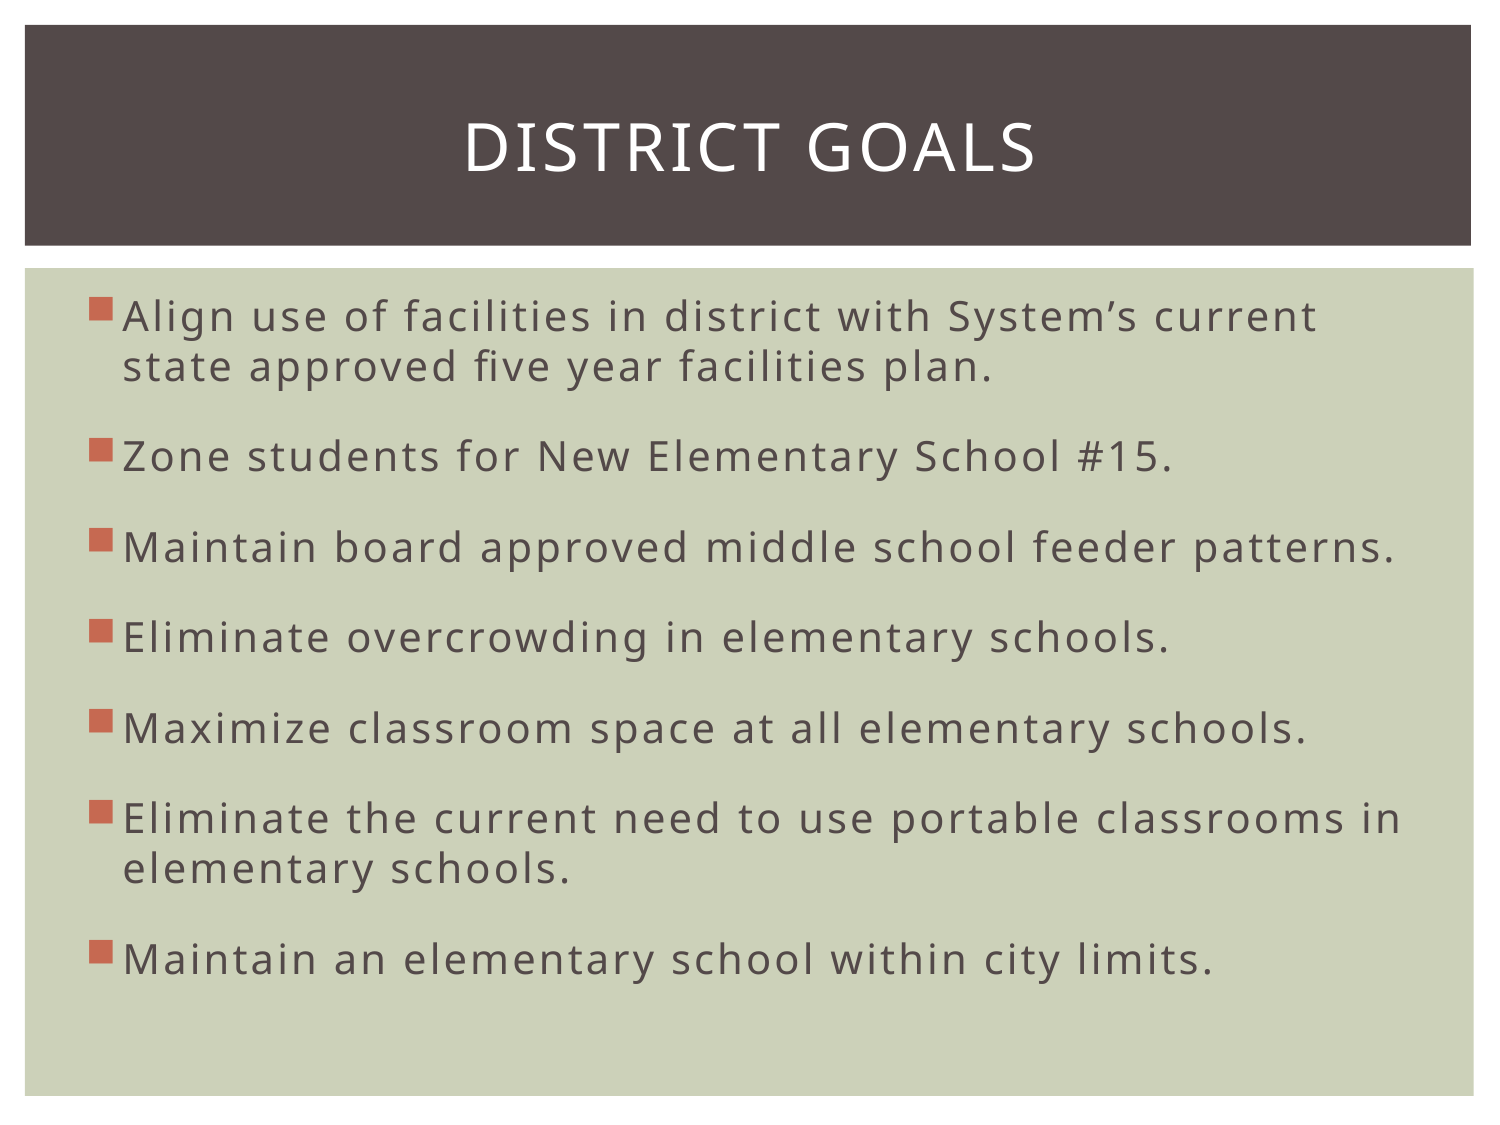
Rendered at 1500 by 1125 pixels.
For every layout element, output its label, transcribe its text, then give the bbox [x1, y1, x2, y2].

title District Goals [62, 58, 1438, 232]
list Align use of facilities in district with System’s current state approved five year facilities plan. Zone students for New Elementary School #15. Maintain board approved middle school feeder patterns. Eliminate overcrowding in elementary schools. Maximize classroom space at all elementary schools. Eliminate the current need to use portable classrooms in elementary schools. Maintain an elementary school within city limits. [62, 281, 1442, 1075]
